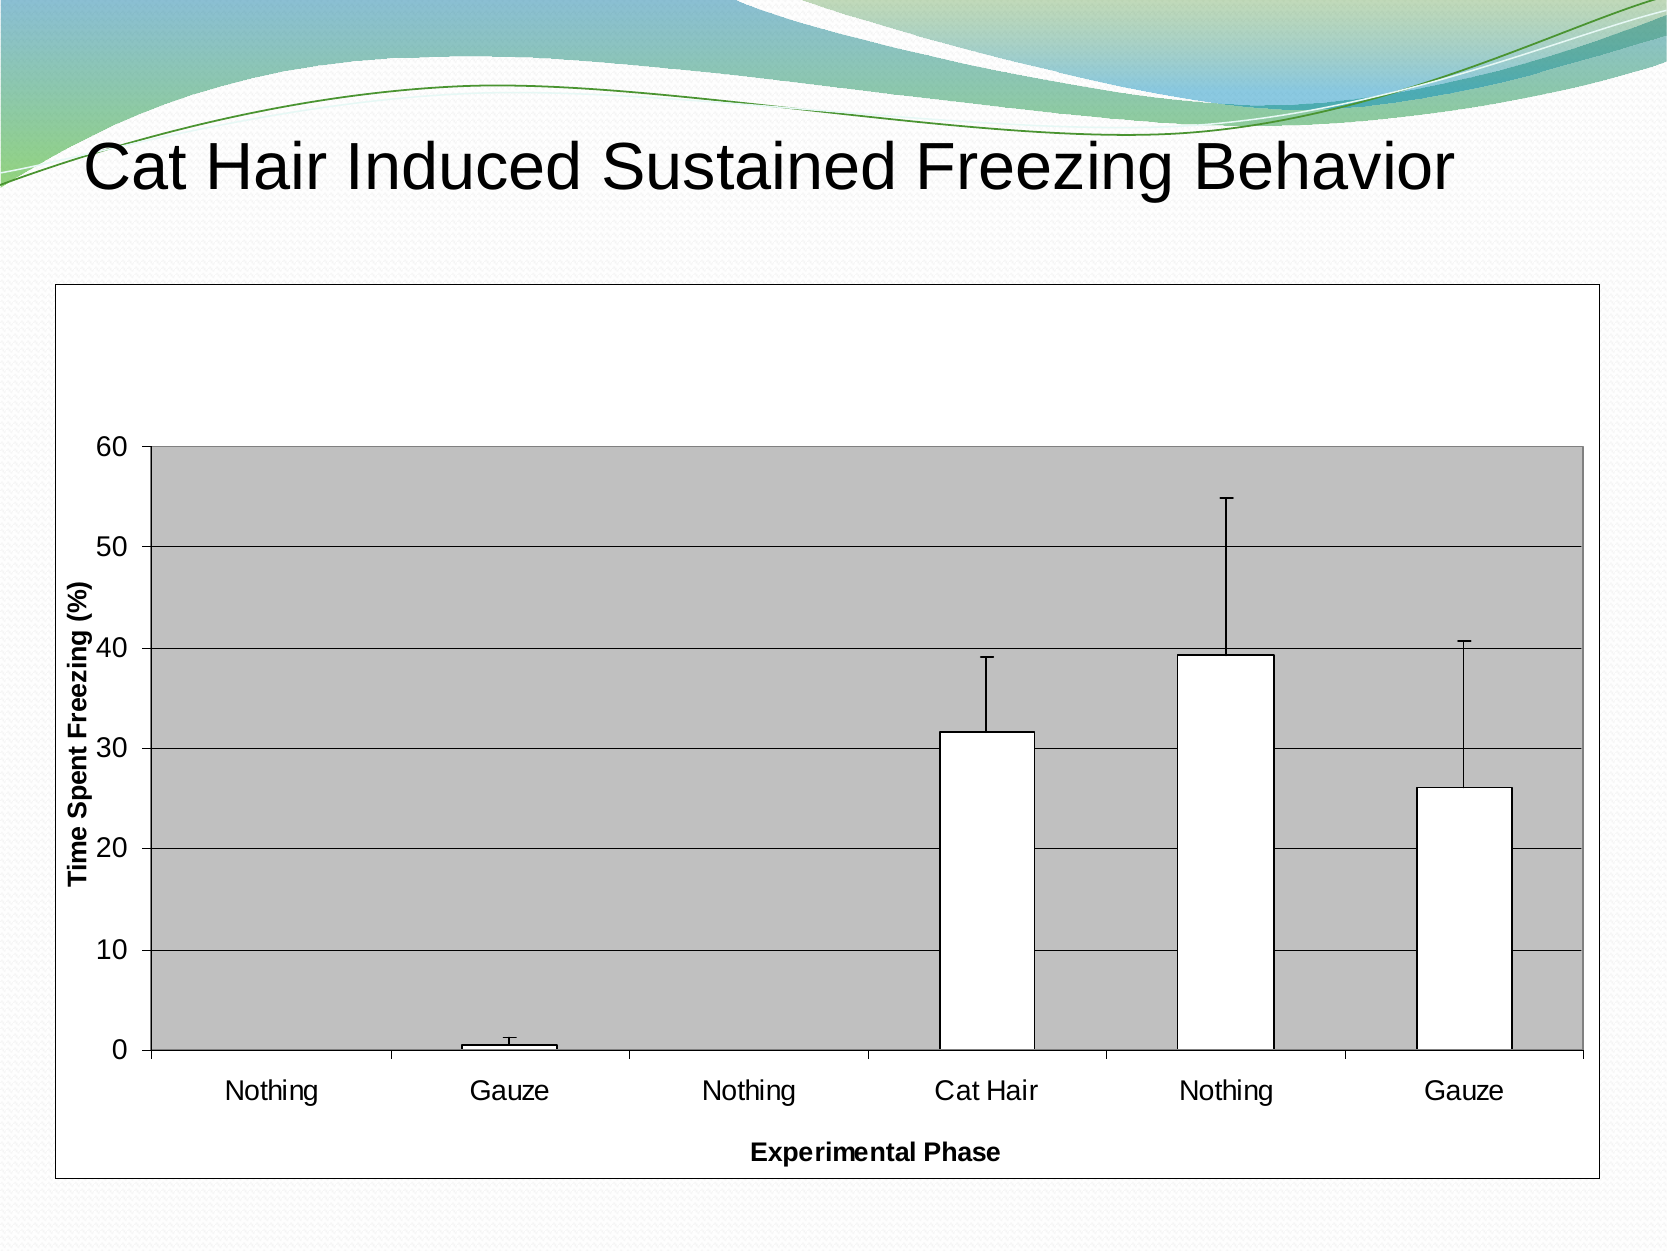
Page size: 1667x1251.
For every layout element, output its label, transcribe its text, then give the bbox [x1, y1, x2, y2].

picture [45, 274, 1611, 1188]
title Cat Hair Induced Sustained Freezing Behavior [83, 128, 1584, 274]
